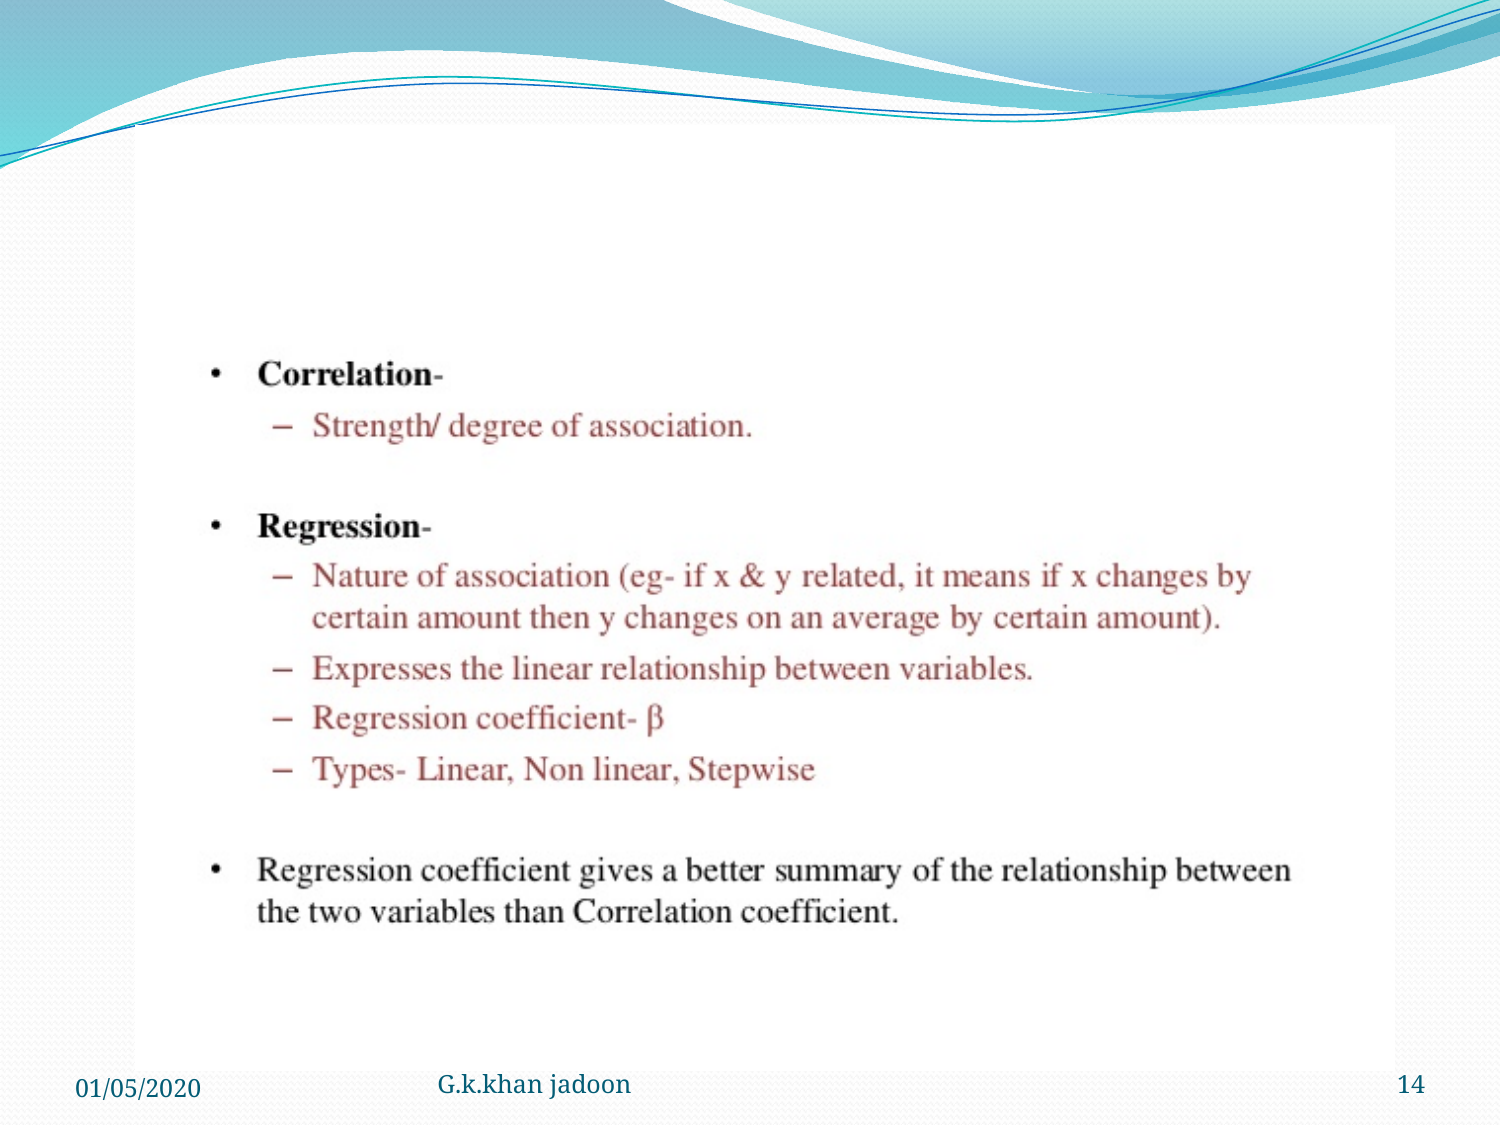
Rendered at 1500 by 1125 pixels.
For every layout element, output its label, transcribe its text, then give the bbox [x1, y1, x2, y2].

footer G.k.khan jadoon [437, 1083, 988, 1103]
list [135, 125, 1395, 1071]
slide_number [75, 1042, 425, 1103]
slide_number 14 [1299, 1042, 1425, 1103]
